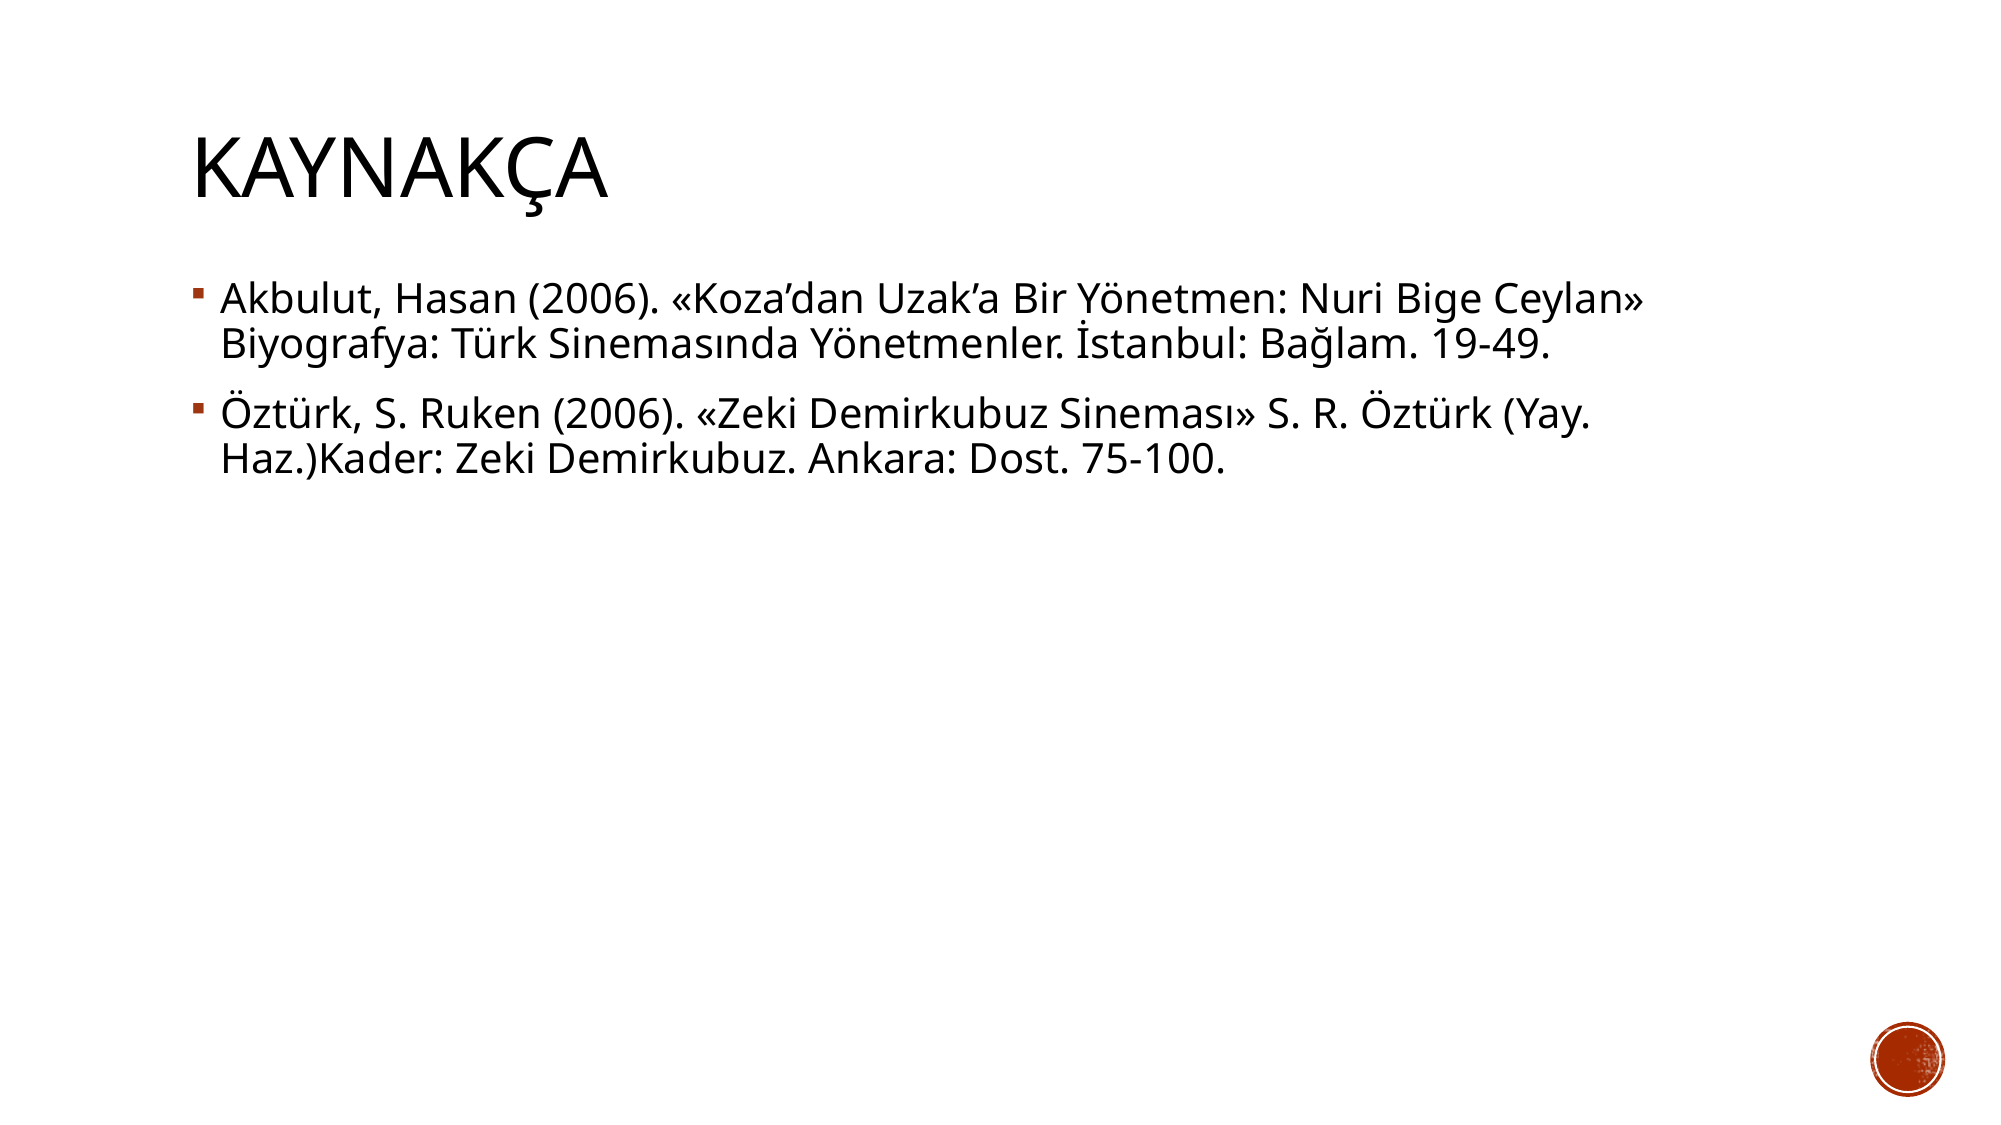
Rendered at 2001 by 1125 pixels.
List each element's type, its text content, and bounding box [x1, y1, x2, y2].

title Kaynakça [175, 79, 1826, 262]
list Akbulut, Hasan (2006). «Koza’dan Uzak’a Bir Yönetmen: Nuri Bige Ceylan» Biyografya: Türk Sinemasında Yönetmenler. İstanbul: Bağlam. 19-49. Öztürk, S. Ruken (2006). «Zeki Demirkubuz Sineması» S. R. Öztürk (Yay. Haz.)Kader: Zeki Demirkubuz. Ankara: Dost. 75-100. [175, 270, 1826, 1013]
